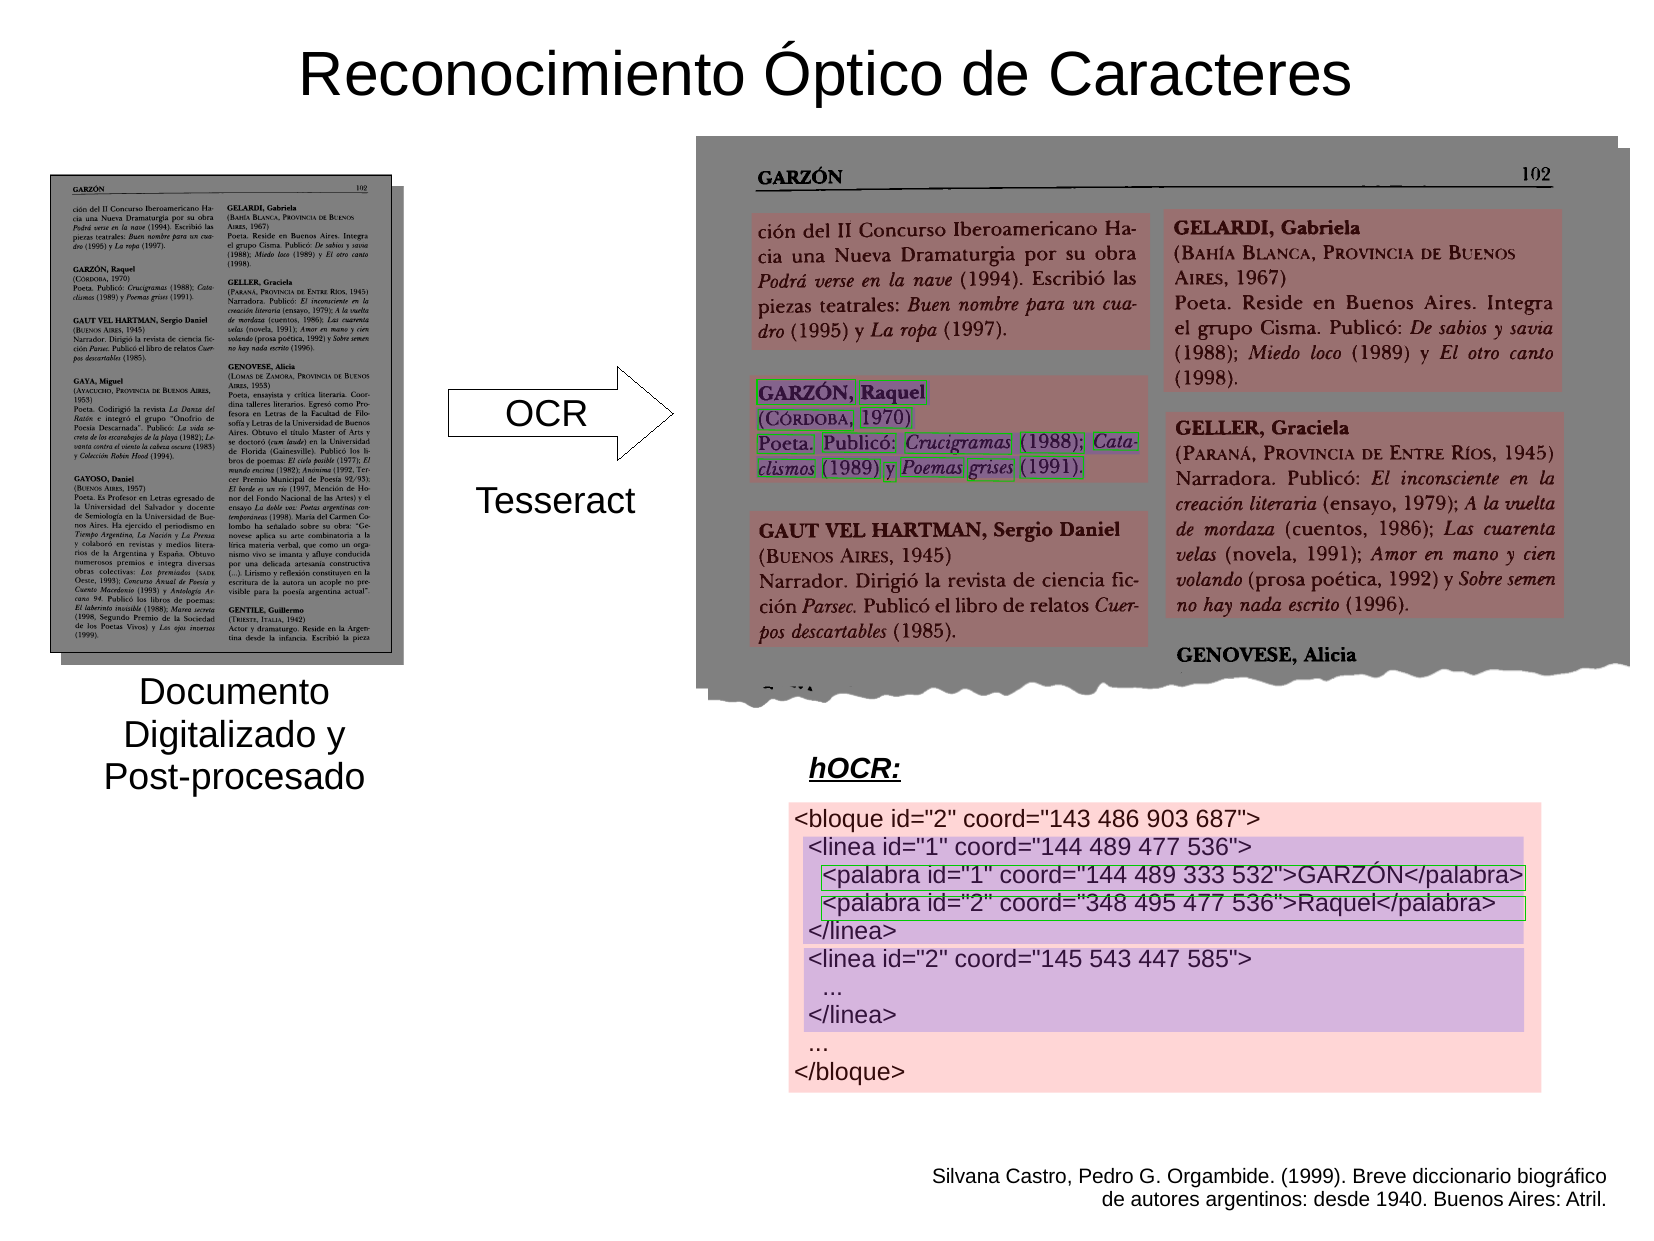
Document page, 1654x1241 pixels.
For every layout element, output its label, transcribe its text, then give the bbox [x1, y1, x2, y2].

text_box [788, 802, 1542, 1093]
text_box Reconocimiento Óptico de Caracteres [284, 32, 1370, 118]
text_box [803, 948, 1525, 1032]
text_box <bloque id="2" coord="143 486 903 687"> <linea id="1" coord="144 489 477 536"> <palabra id="1" coord="144 489 333 532">GARZÓN</palabra> <palabra id="2" coord="348 495 477 536">Raquel</palabra> </linea> <linea id="2" coord="145 543 447 585"> ... </linea> ... </bloque> [779, 797, 1548, 1095]
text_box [749, 209, 1564, 647]
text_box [756, 379, 1139, 482]
text_box [821, 865, 1526, 891]
text_box Silvana Castro, Pedro G. Orgambide. (1999). Breve diccionario biográfico de autores argentinos: desde 1940. Buenos Aires: Atril. [917, 1157, 1622, 1220]
picture [696, 136, 1618, 697]
text_box hOCR: [794, 744, 917, 793]
picture [49, 175, 392, 653]
text_box Tesseract [460, 472, 651, 530]
text_box [821, 896, 1526, 921]
text_box Documento Digitalizado y Post-procesado [88, 665, 381, 803]
text_box OCR [448, 366, 674, 461]
text_box [803, 836, 1524, 944]
